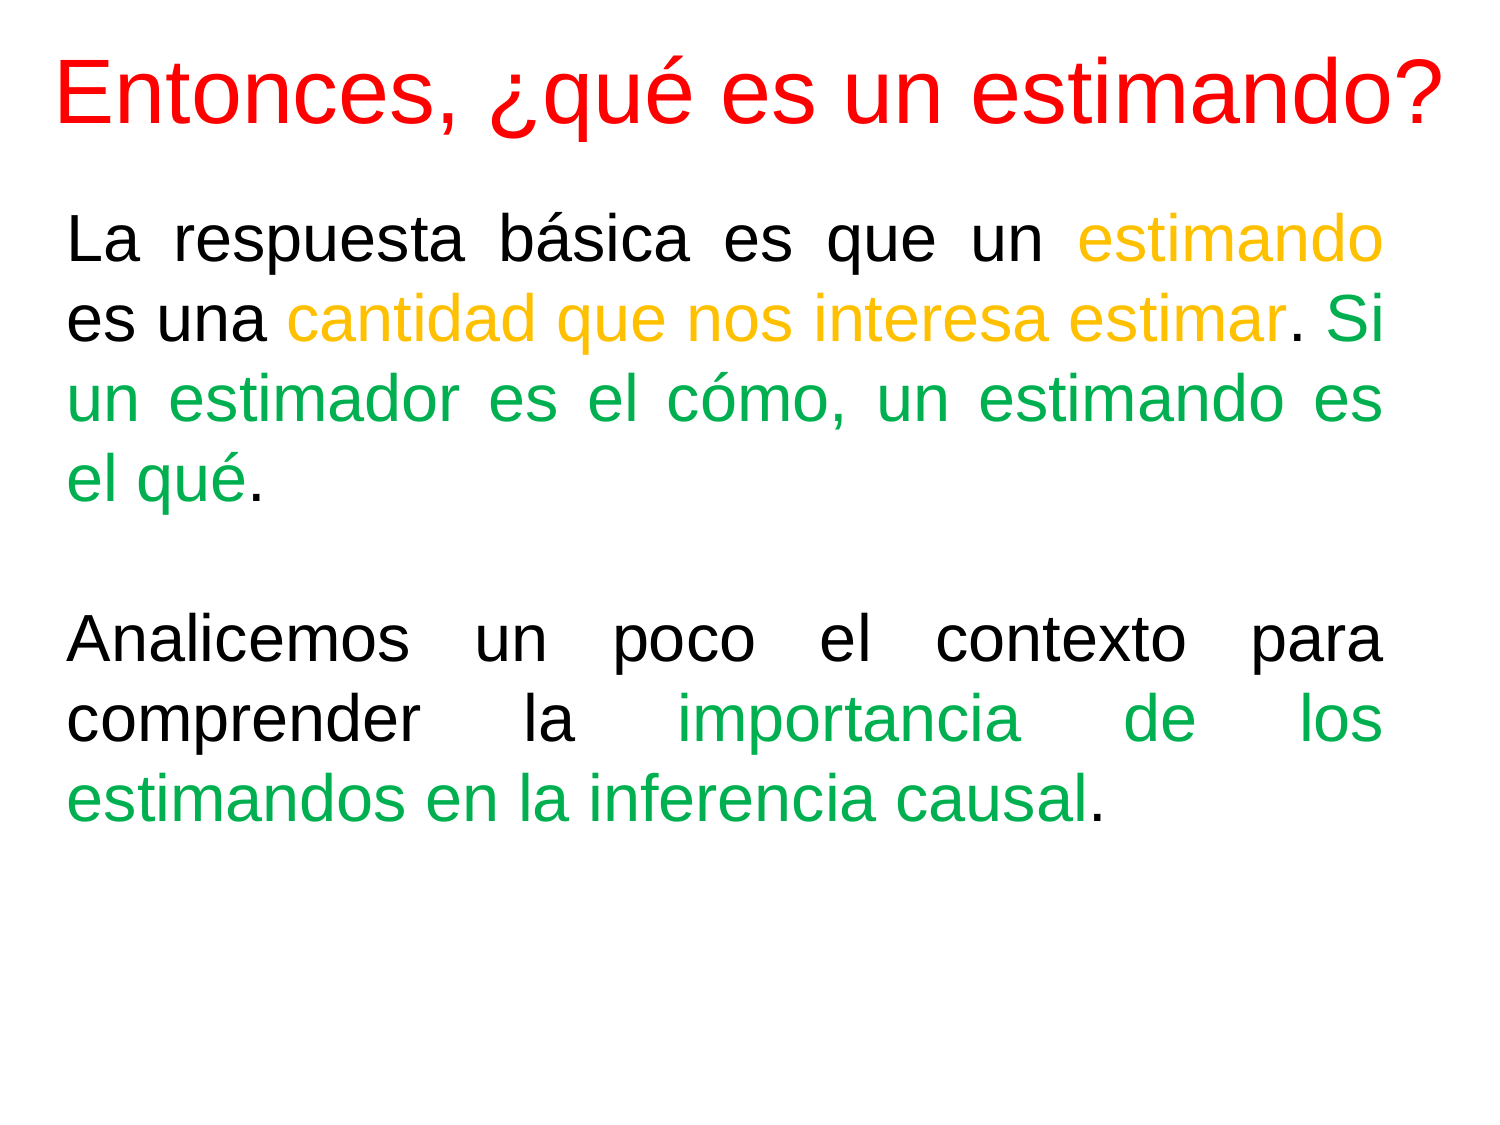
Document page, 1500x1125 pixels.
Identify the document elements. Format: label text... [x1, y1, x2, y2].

text_box La respuesta básica es que un estimando es una cantidad que nos interesa estimar. Si un estimador es el cómo, un estimando es el qué. Analicemos un poco el contexto para comprender la importancia de los estimandos en la inferencia causal. [51, 187, 1400, 842]
title Entonces, ¿qué es un estimando? [0, 0, 1500, 188]
